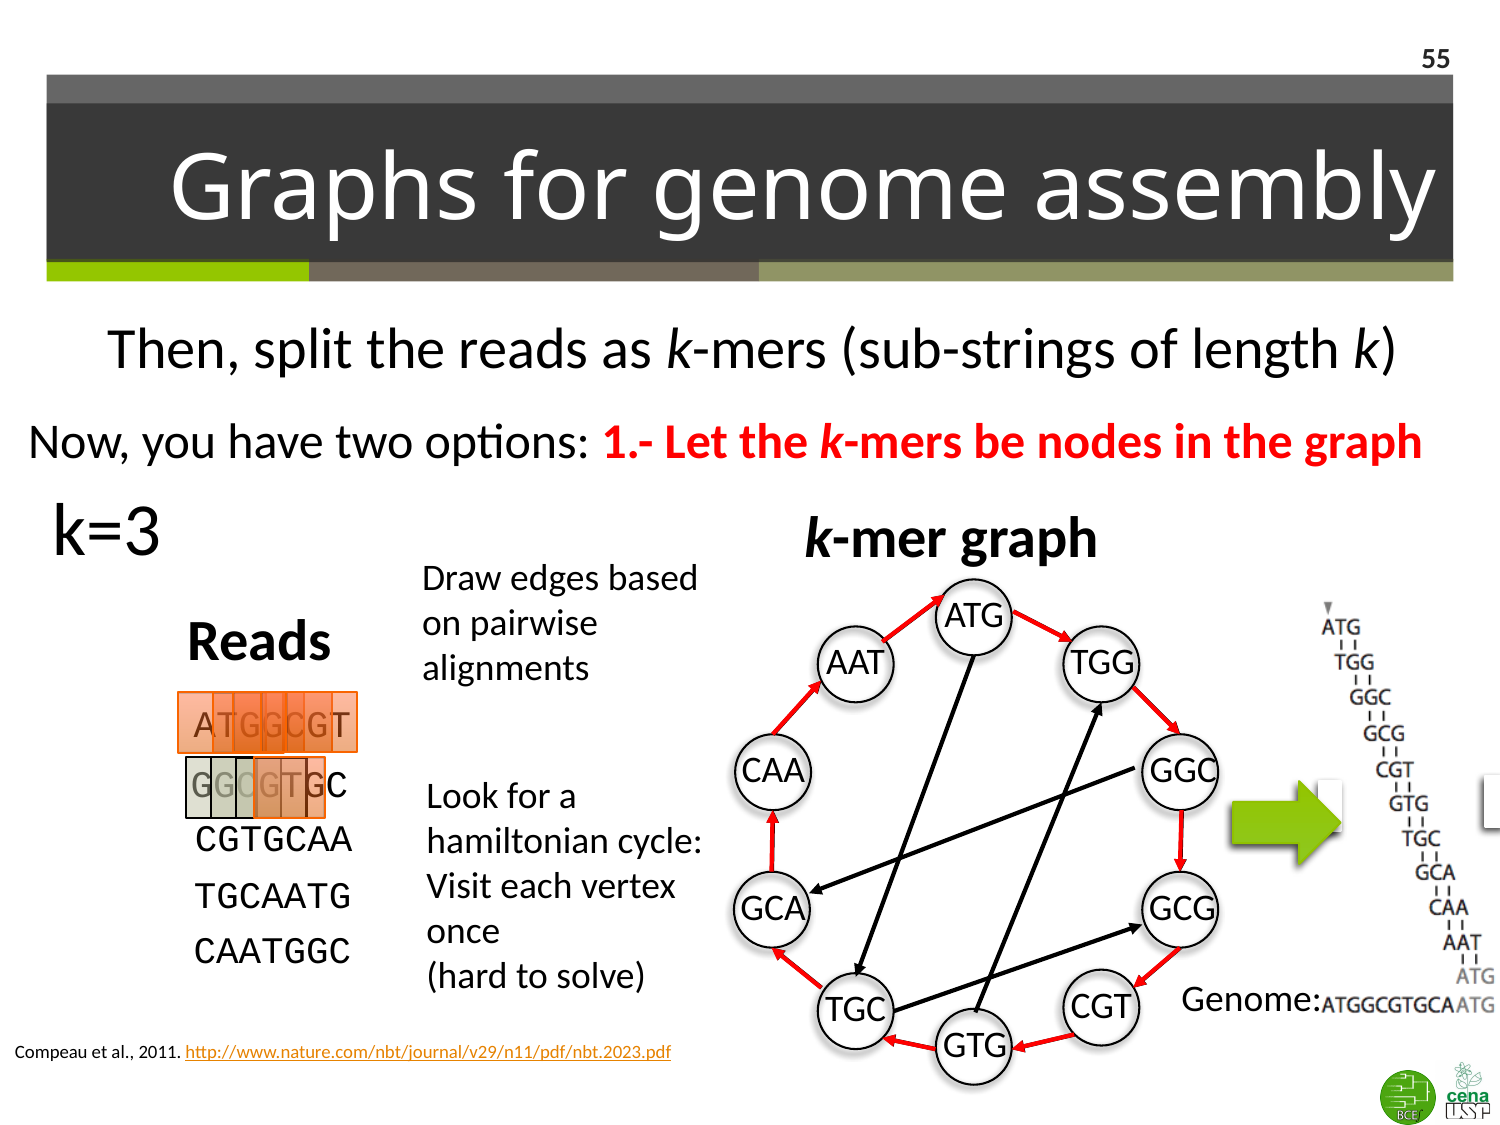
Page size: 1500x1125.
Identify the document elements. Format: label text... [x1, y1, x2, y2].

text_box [1165, 591, 1500, 1028]
text_box Then, split the reads as k-mers (sub-strings of length k) [0, 302, 1500, 388]
text_box Compeau et al., 2011. http://www.nature.com/nbt/journal/v29/n11/pdf/nbt.2023.pdf [0, 1032, 918, 1070]
title Graphs for genome assembly [46, 103, 1454, 263]
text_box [724, 625, 759, 1050]
text_box k=3 [37, 473, 177, 579]
text_box Look for a hamiltonian cycle: Visit each vertex once (hard to solve) [411, 763, 715, 1003]
slide_number 55 [1362, 27, 1466, 87]
text_box Now, you have two options: 1.- Let the k-mers be nodes in the graph [13, 401, 1438, 477]
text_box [170, 594, 370, 980]
picture [1380, 1060, 1500, 1125]
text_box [926, 578, 1023, 591]
text_box Draw edges based on pairwise alignments [407, 545, 736, 695]
text_box k-mer graph [789, 491, 1115, 577]
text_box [770, 594, 1182, 1050]
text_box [926, 1063, 1025, 1086]
